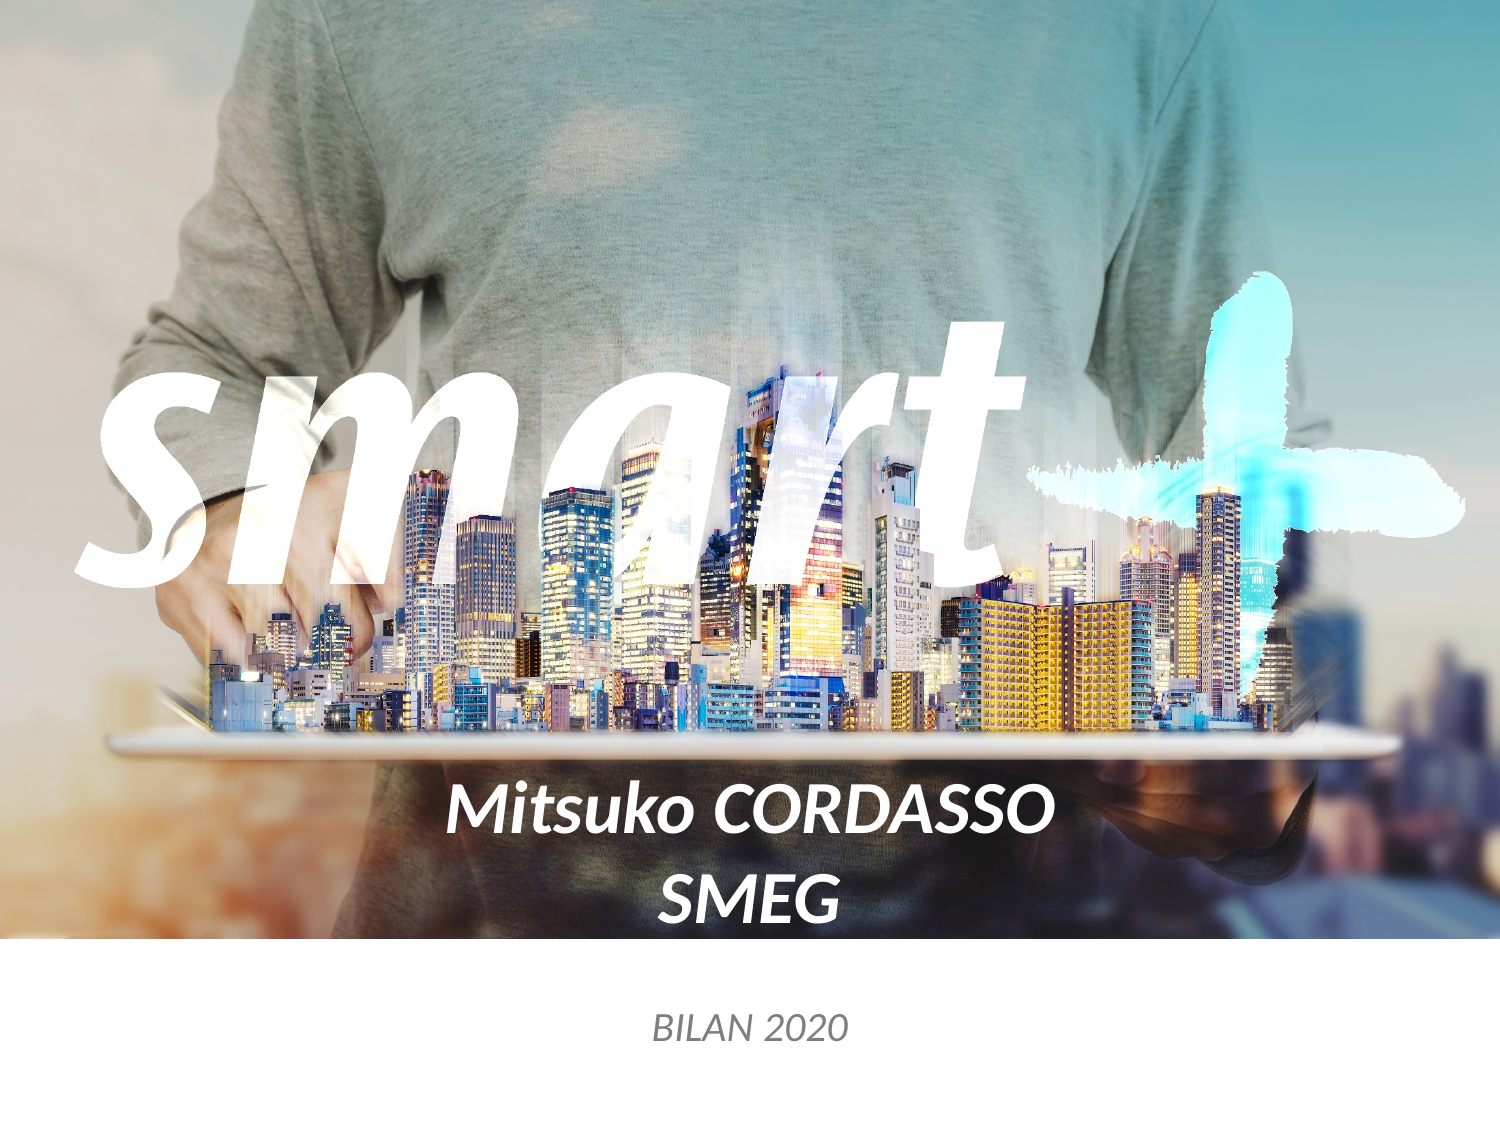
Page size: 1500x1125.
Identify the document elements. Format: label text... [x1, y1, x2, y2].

title Bilan 2020 [443, 999, 1057, 1059]
picture [0, 0, 1500, 939]
text_box Mitsuko CORDASSO SMEG [429, 751, 1071, 947]
